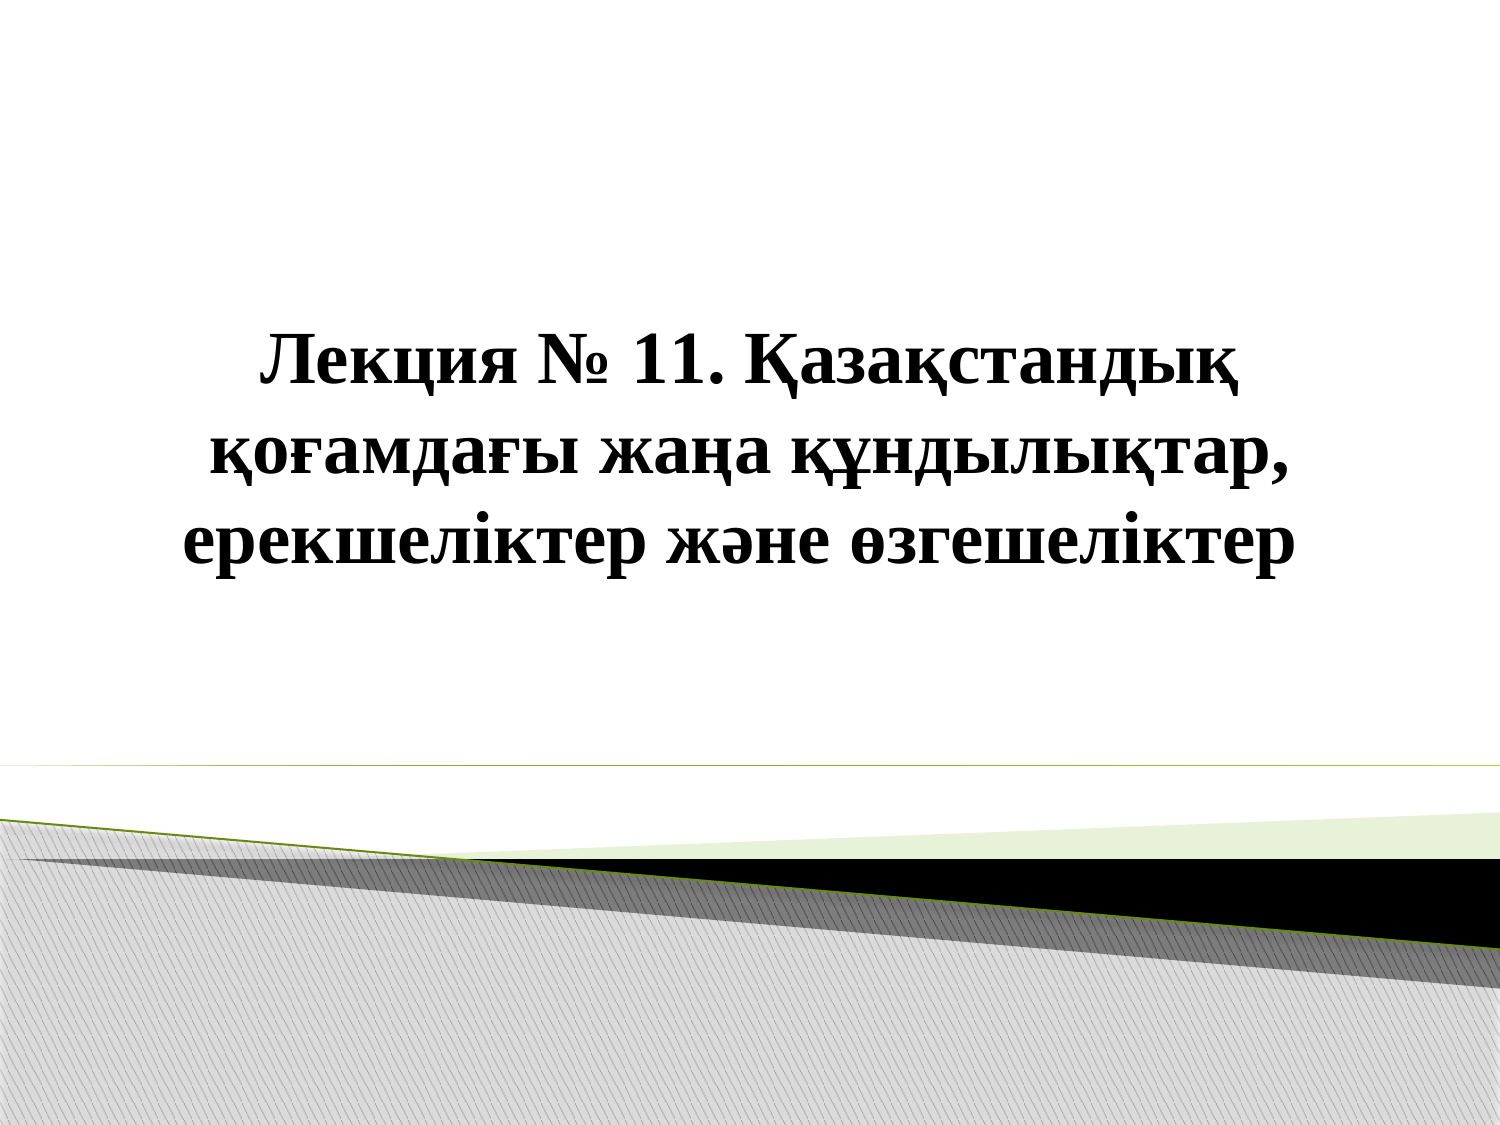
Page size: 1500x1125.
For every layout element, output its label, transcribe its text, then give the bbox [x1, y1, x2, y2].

title Лекция № 11. Қазақстандық қоғамдағы жаңа құндылықтар, ерекшеліктер және өзгешеліктер [112, 290, 1388, 587]
picture [5, 859, 1500, 989]
